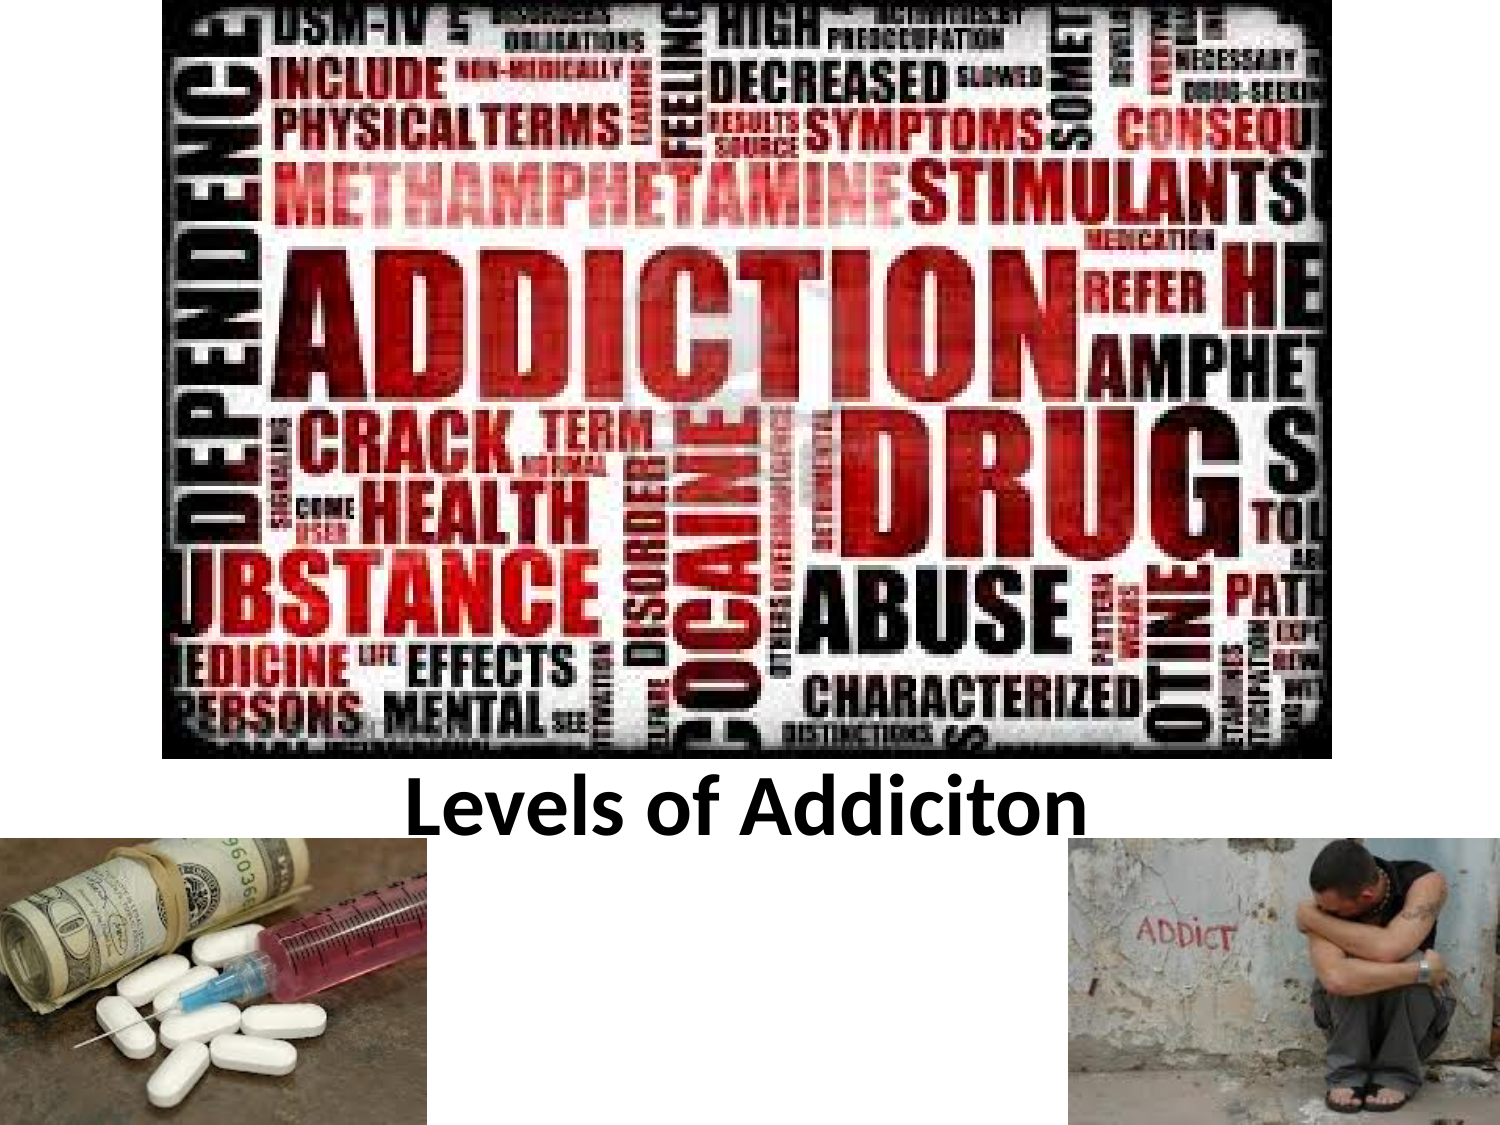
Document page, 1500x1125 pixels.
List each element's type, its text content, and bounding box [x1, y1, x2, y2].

picture [162, 0, 1332, 759]
title Levels of Addiciton [162, 766, 1332, 900]
picture [1068, 838, 1500, 1125]
picture [0, 838, 428, 1125]
